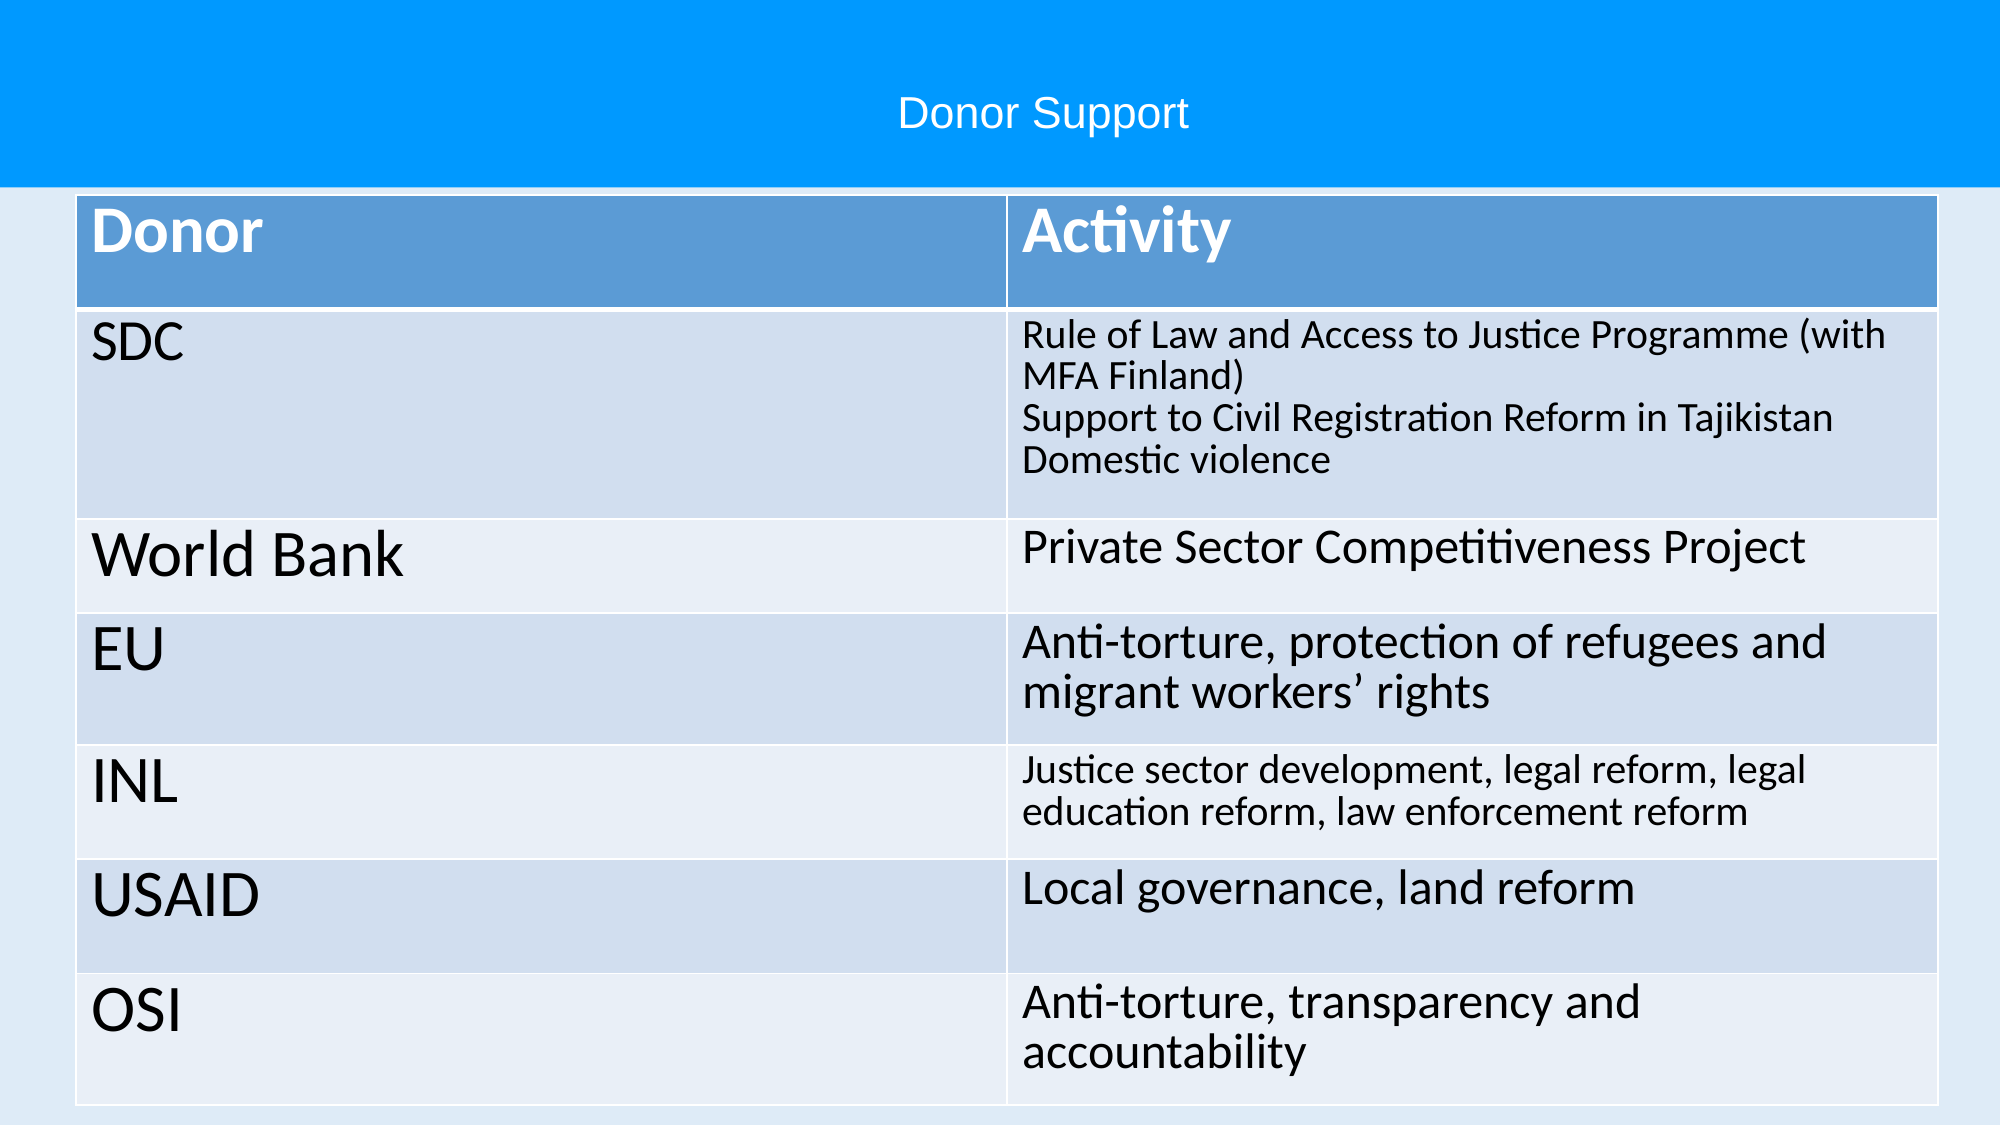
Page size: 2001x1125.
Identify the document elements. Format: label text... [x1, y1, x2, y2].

table_header Activity [1008, 196, 1937, 307]
table_cell INL [77, 746, 1006, 858]
table_cell Rule of Law and Access to Justice Programme (with MFA Finland) Support to Civil Registration Reform in Tajikistan Domestic violence [1008, 312, 1937, 518]
table_cell Private Sector Competitiveness Project [1008, 520, 1937, 612]
table_cell Justice sector development, legal reform, legal education reform, law enforcement reform [1008, 746, 1937, 858]
title Donor Support [112, 22, 1975, 180]
table_cell Anti-torture, protection of refugees and migrant workers’ rights [1008, 614, 1937, 744]
table_header Donor [77, 196, 1006, 307]
table_cell OSI [77, 974, 1006, 1104]
table_cell EU [77, 614, 1006, 744]
table_cell Anti-torture, transparency and accountability [1008, 974, 1937, 1104]
table_cell World Bank [77, 520, 1006, 612]
table_cell USAID [77, 860, 1006, 973]
table_cell SDC [77, 312, 1006, 518]
table_cell Local governance, land reform [1008, 860, 1937, 973]
